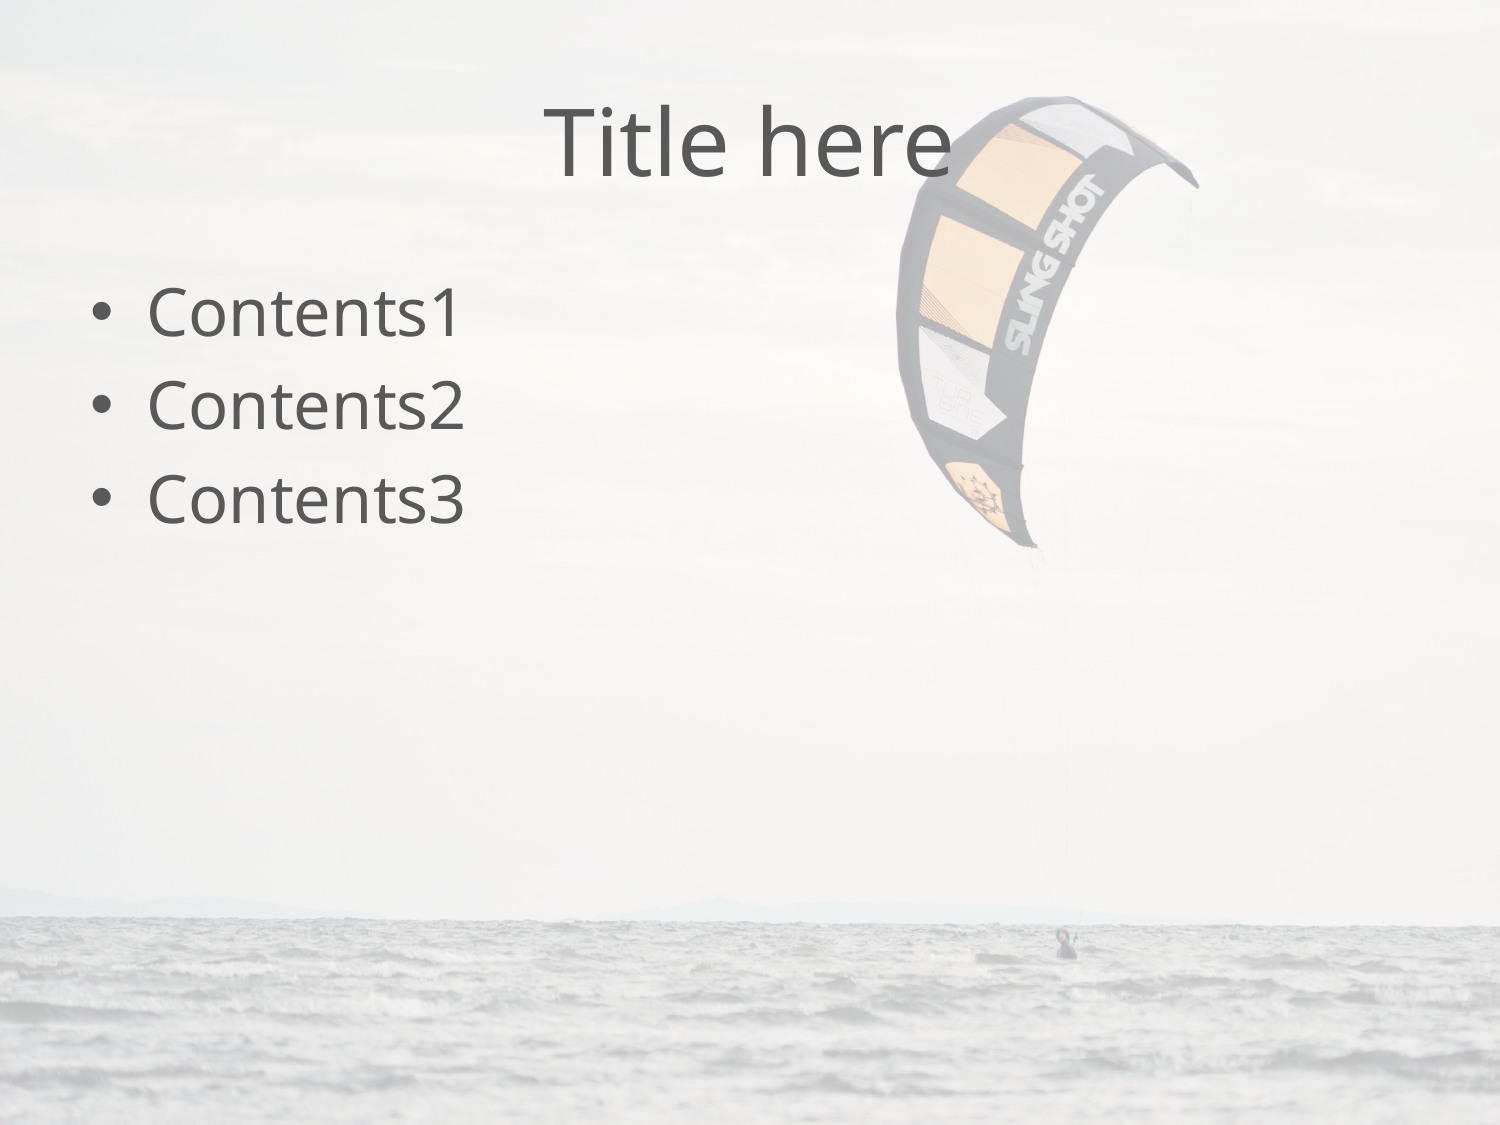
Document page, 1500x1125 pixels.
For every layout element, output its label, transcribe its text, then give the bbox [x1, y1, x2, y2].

title Title here [75, 45, 1425, 233]
list Contents1 Contents2 Contents3 [75, 262, 1425, 1005]
text_box [0, 0, 1500, 1125]
